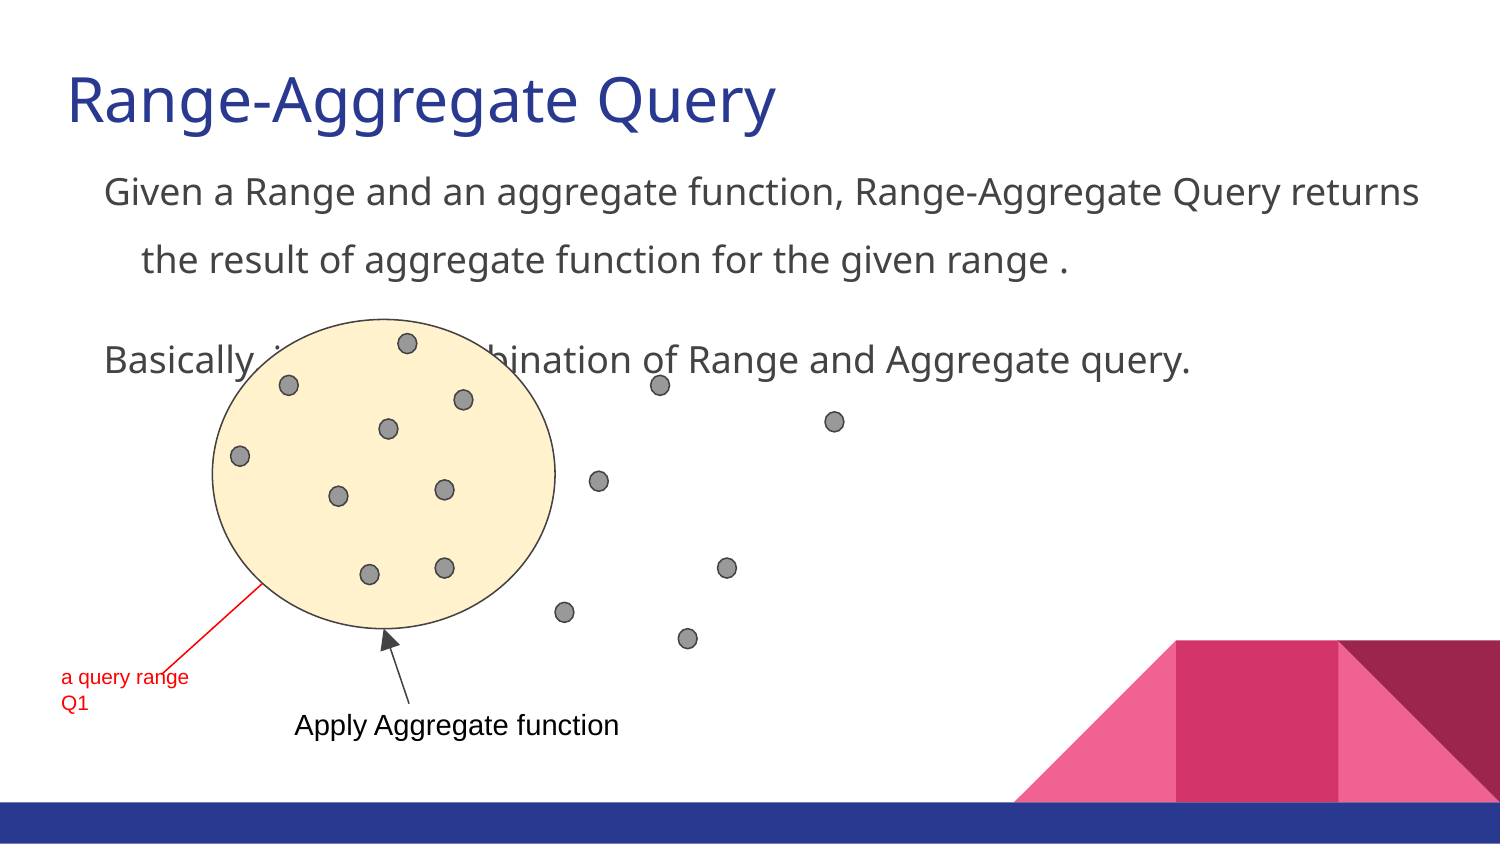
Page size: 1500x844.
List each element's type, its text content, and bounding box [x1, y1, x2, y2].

text_box [717, 558, 737, 579]
text_box [360, 564, 380, 585]
text_box [397, 333, 417, 354]
text_box [230, 446, 250, 467]
list Given a Range and an aggregate function, Range-Aggregate Query returns the result of aggregate function for the given range . Basically, it is the combination of Range and Aggregate query. [51, 130, 1490, 725]
text_box [650, 375, 670, 396]
text_box [454, 389, 473, 410]
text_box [383, 628, 410, 704]
text_box [589, 471, 609, 492]
text_box a query range Q1 [46, 649, 231, 729]
text_box [379, 418, 398, 440]
text_box [328, 486, 348, 507]
text_box [825, 411, 844, 432]
text_box [678, 628, 698, 649]
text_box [161, 583, 263, 675]
text_box [212, 319, 556, 629]
text_box Apply Aggregate function [279, 691, 700, 757]
text_box [555, 602, 574, 623]
text_box [435, 479, 455, 500]
title Range-Aggregate Query [51, 44, 1449, 130]
text_box [435, 558, 455, 579]
text_box [279, 375, 299, 396]
